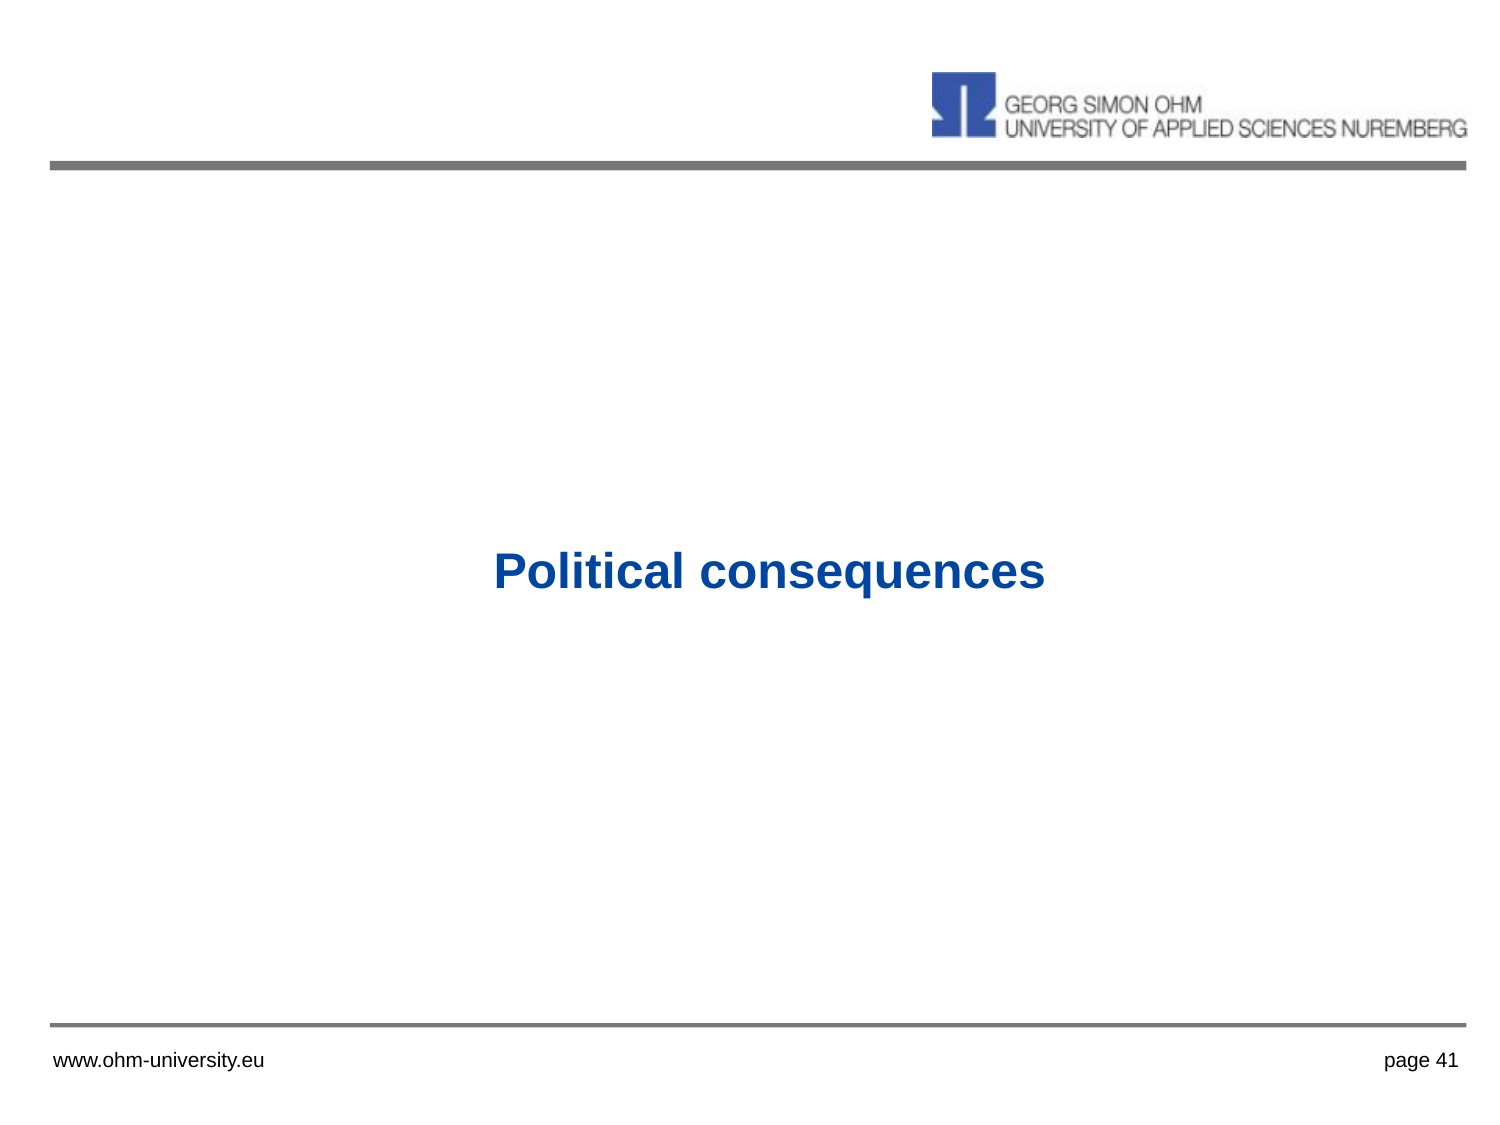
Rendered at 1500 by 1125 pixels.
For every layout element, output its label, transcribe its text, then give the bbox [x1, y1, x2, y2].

slide_number page 41 [1340, 1046, 1460, 1077]
footer www.ohm-university.eu [52, 1046, 1231, 1107]
title Political consequences [64, 503, 1475, 634]
picture [932, 72, 1468, 138]
